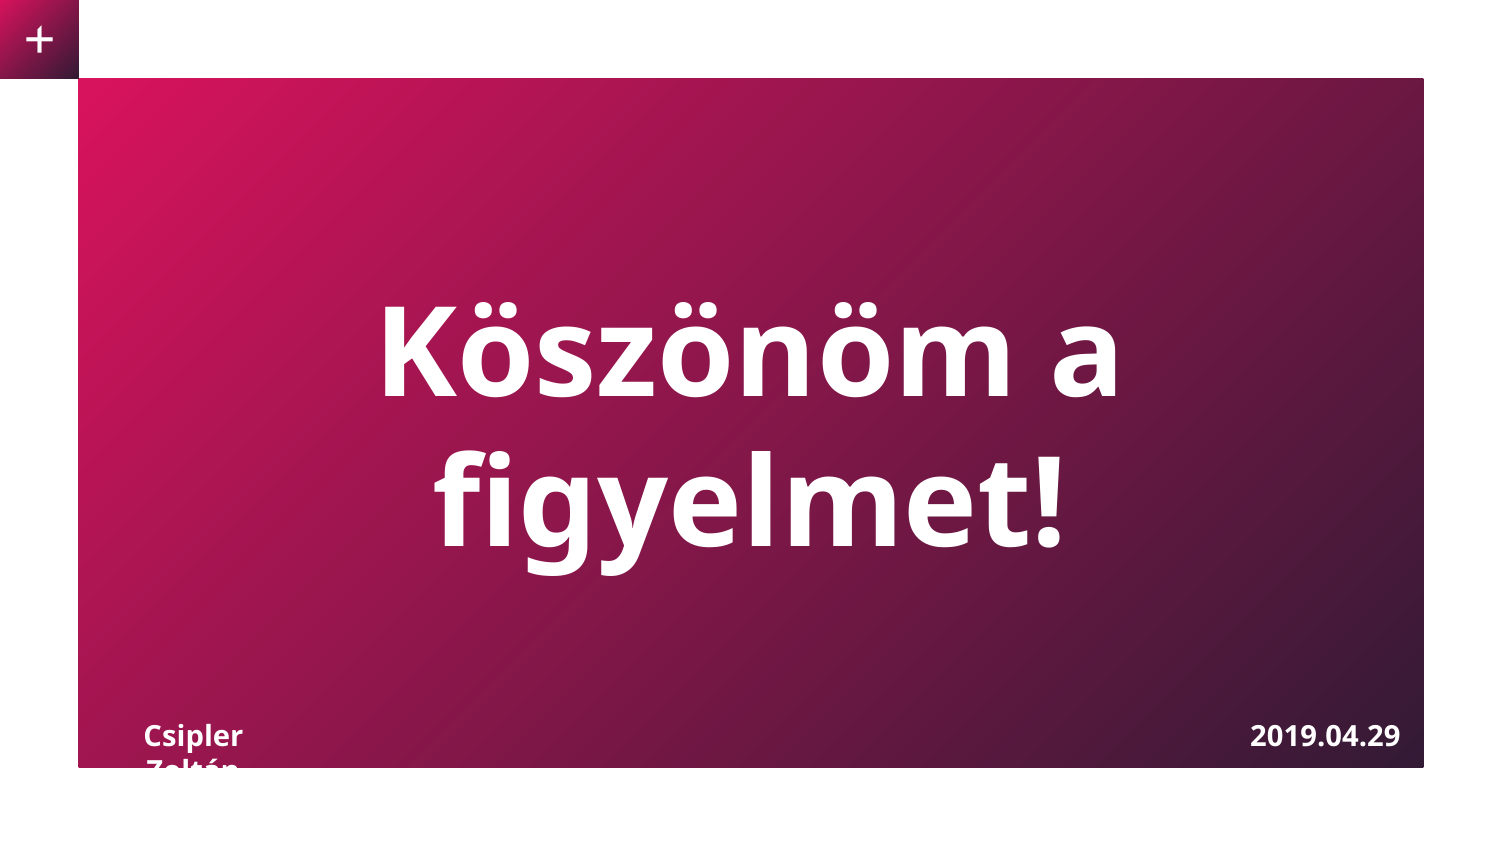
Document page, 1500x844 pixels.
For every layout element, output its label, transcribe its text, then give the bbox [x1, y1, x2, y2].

picture [0, 0, 79, 79]
text_box 2019.04.29 [1227, 702, 1424, 768]
text_box Csipler Zoltán [78, 702, 309, 768]
text_box [78, 78, 1424, 768]
title Köszönöm a figyelmet! [204, 265, 1296, 579]
